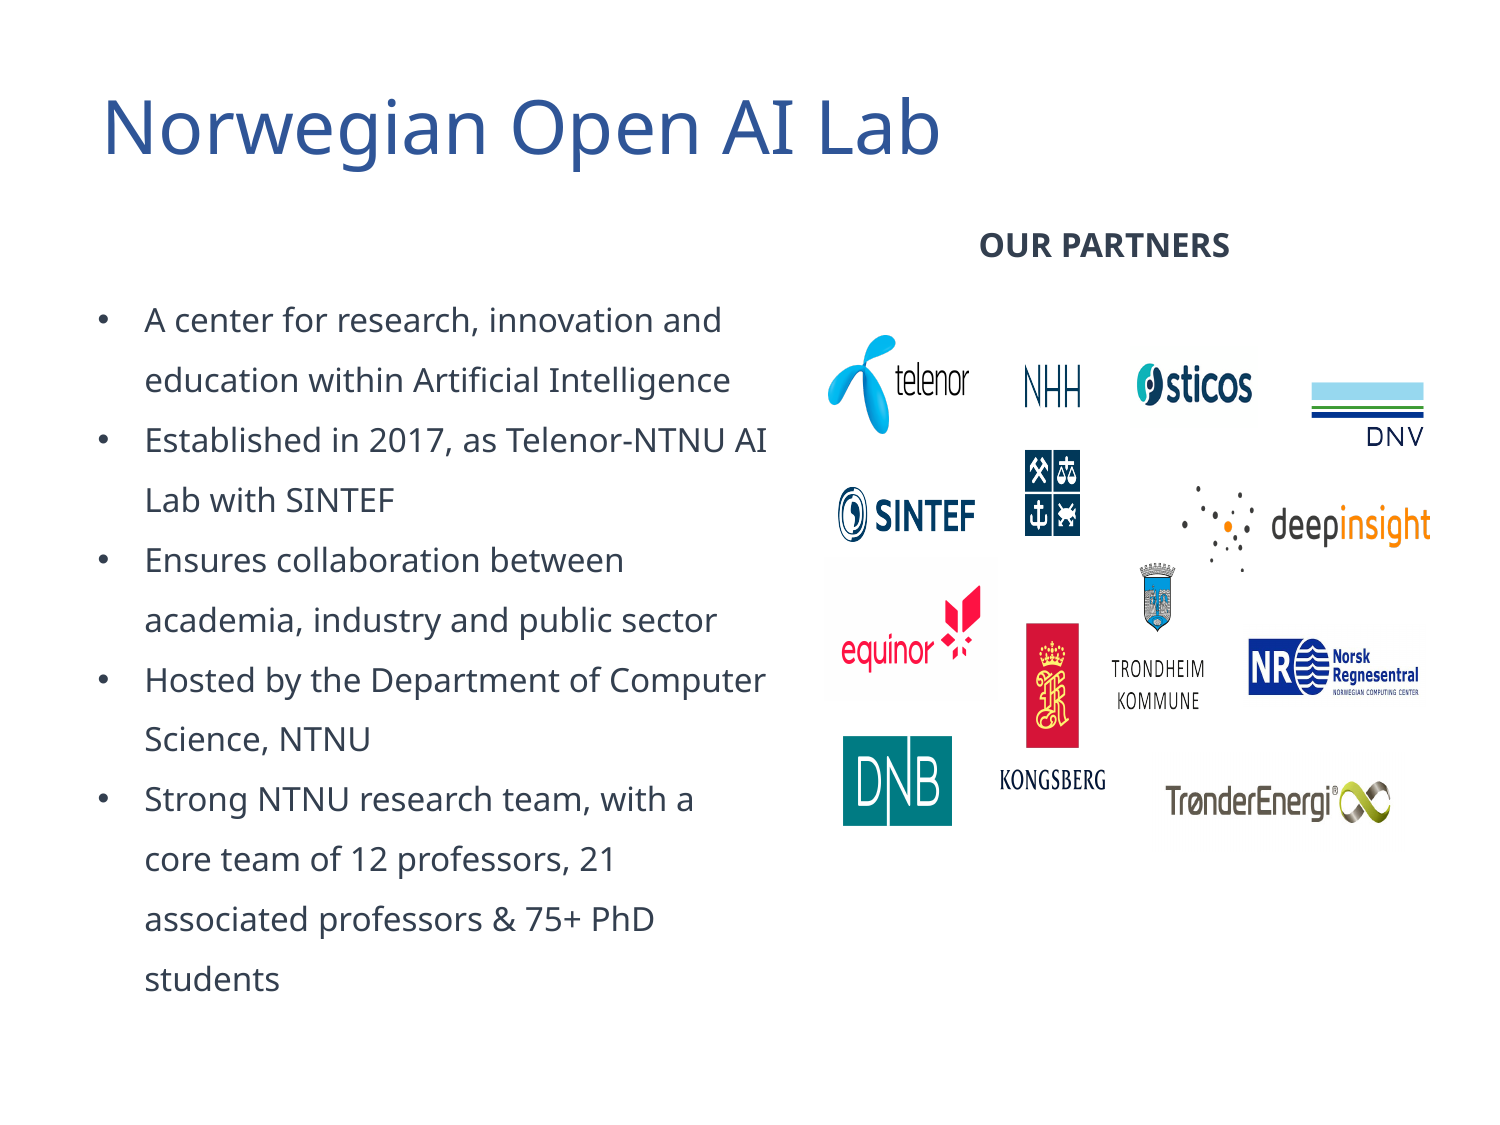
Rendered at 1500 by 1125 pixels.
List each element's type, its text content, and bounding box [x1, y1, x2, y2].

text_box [824, 335, 1430, 852]
title Norwegian Open AI Lab [86, 21, 1381, 240]
picture [1297, 363, 1438, 465]
text_box OUR PARTNERS [963, 216, 1246, 272]
text_box A center for research, innovation and education within Artificial Intelligence Established in 2017, as Telenor-NTNU AI Lab with SINTEF Ensures collaboration between academia, industry and public sector Hosted by the Department of Computer Science, NTNU Strong NTNU research team, with a core team of 12 professors, 21 associated professors & 75+ PhD students [82, 272, 785, 1125]
